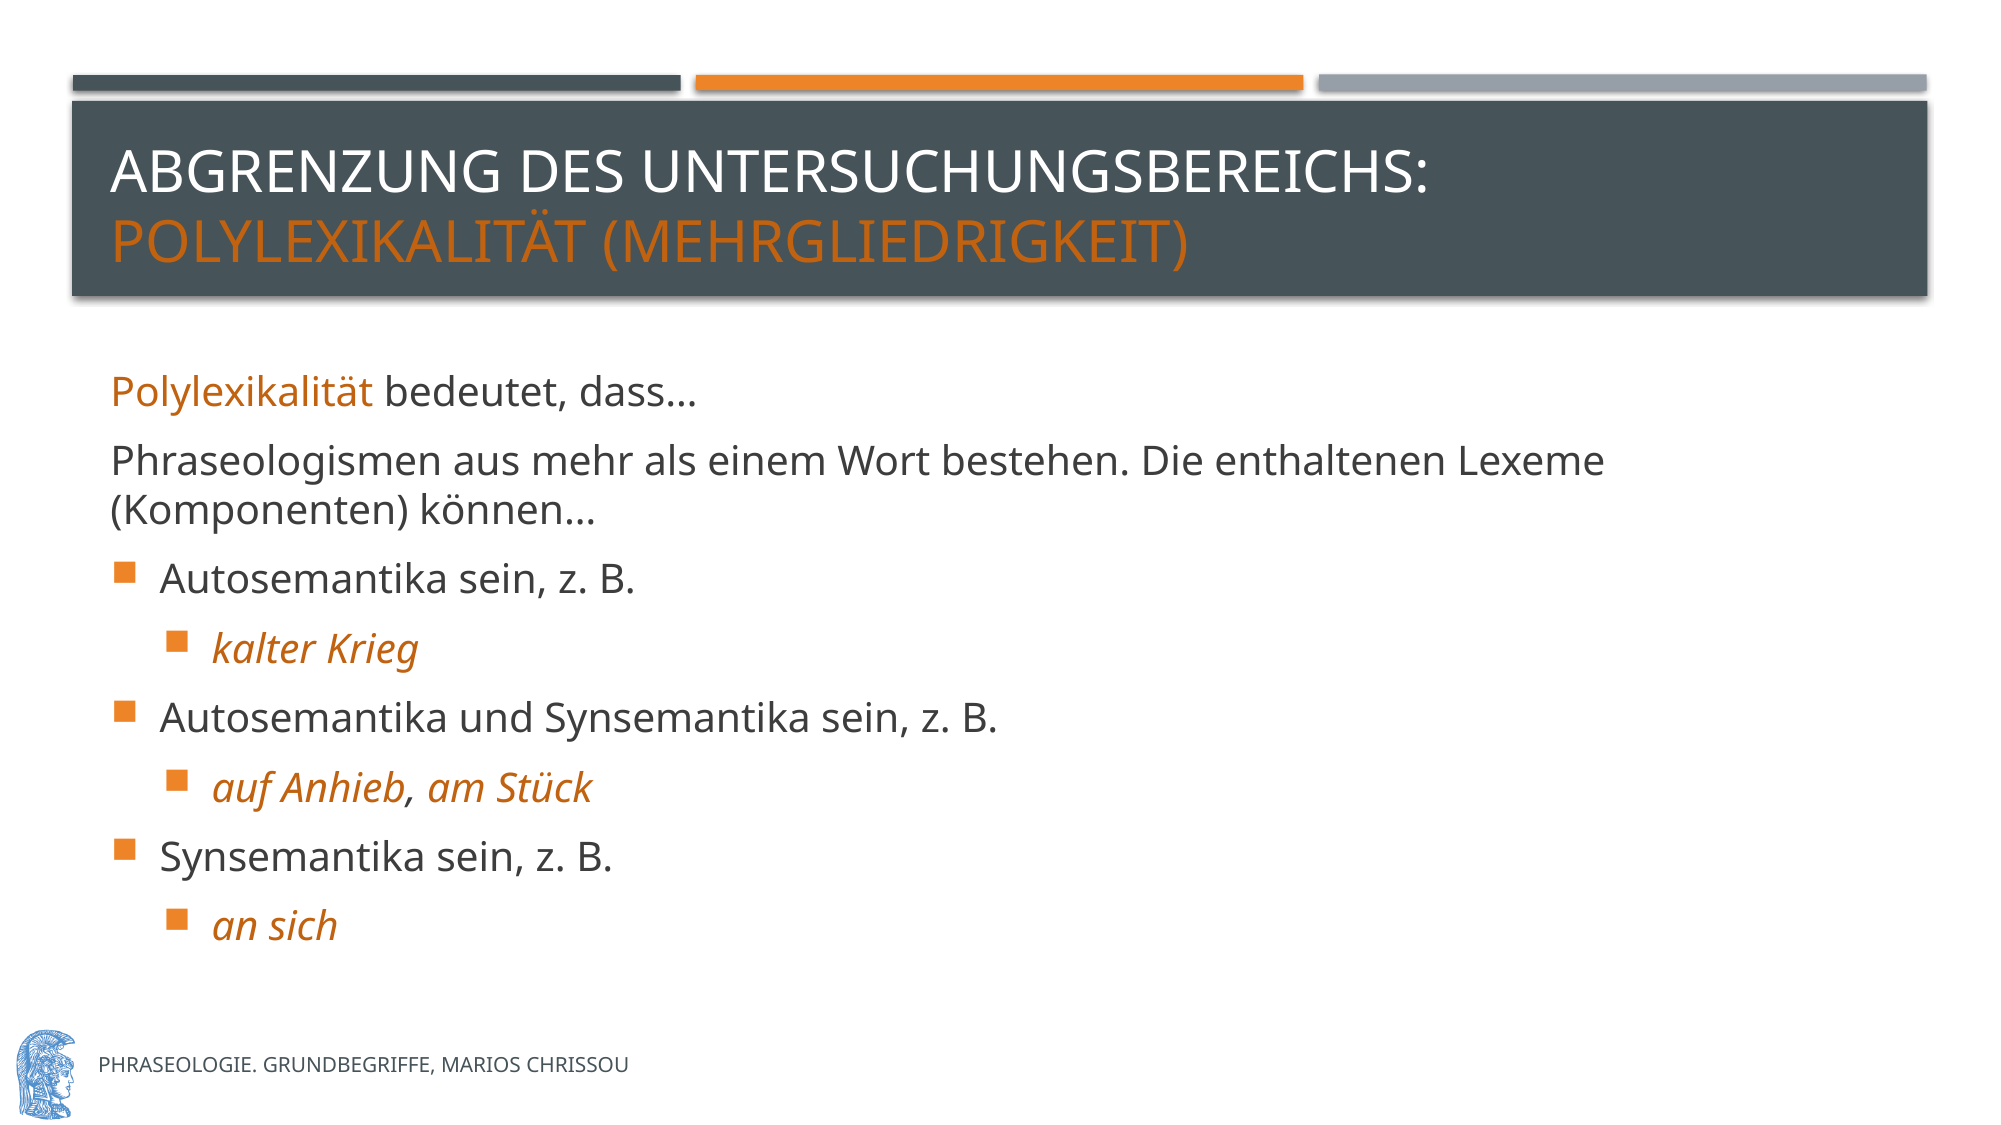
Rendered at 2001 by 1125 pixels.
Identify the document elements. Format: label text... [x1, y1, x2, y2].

title Abgrenzung des untersuchungsbereichs: Polylexikalität (Mehrgliedrigkeit) [95, 115, 1905, 282]
list Polylexikalität bedeutet, dass… Phraseologismen aus mehr als einem Wort bestehen. Die enthaltenen Lexeme (Komponenten) können… Autosemantika sein, z. B. kalter Krieg Autosemantika und Synsemantika sein, z. B. auf Anhieb, am Stück Synsemantika sein, z. B. an sich [95, 357, 1905, 962]
picture [9, 1026, 81, 1120]
